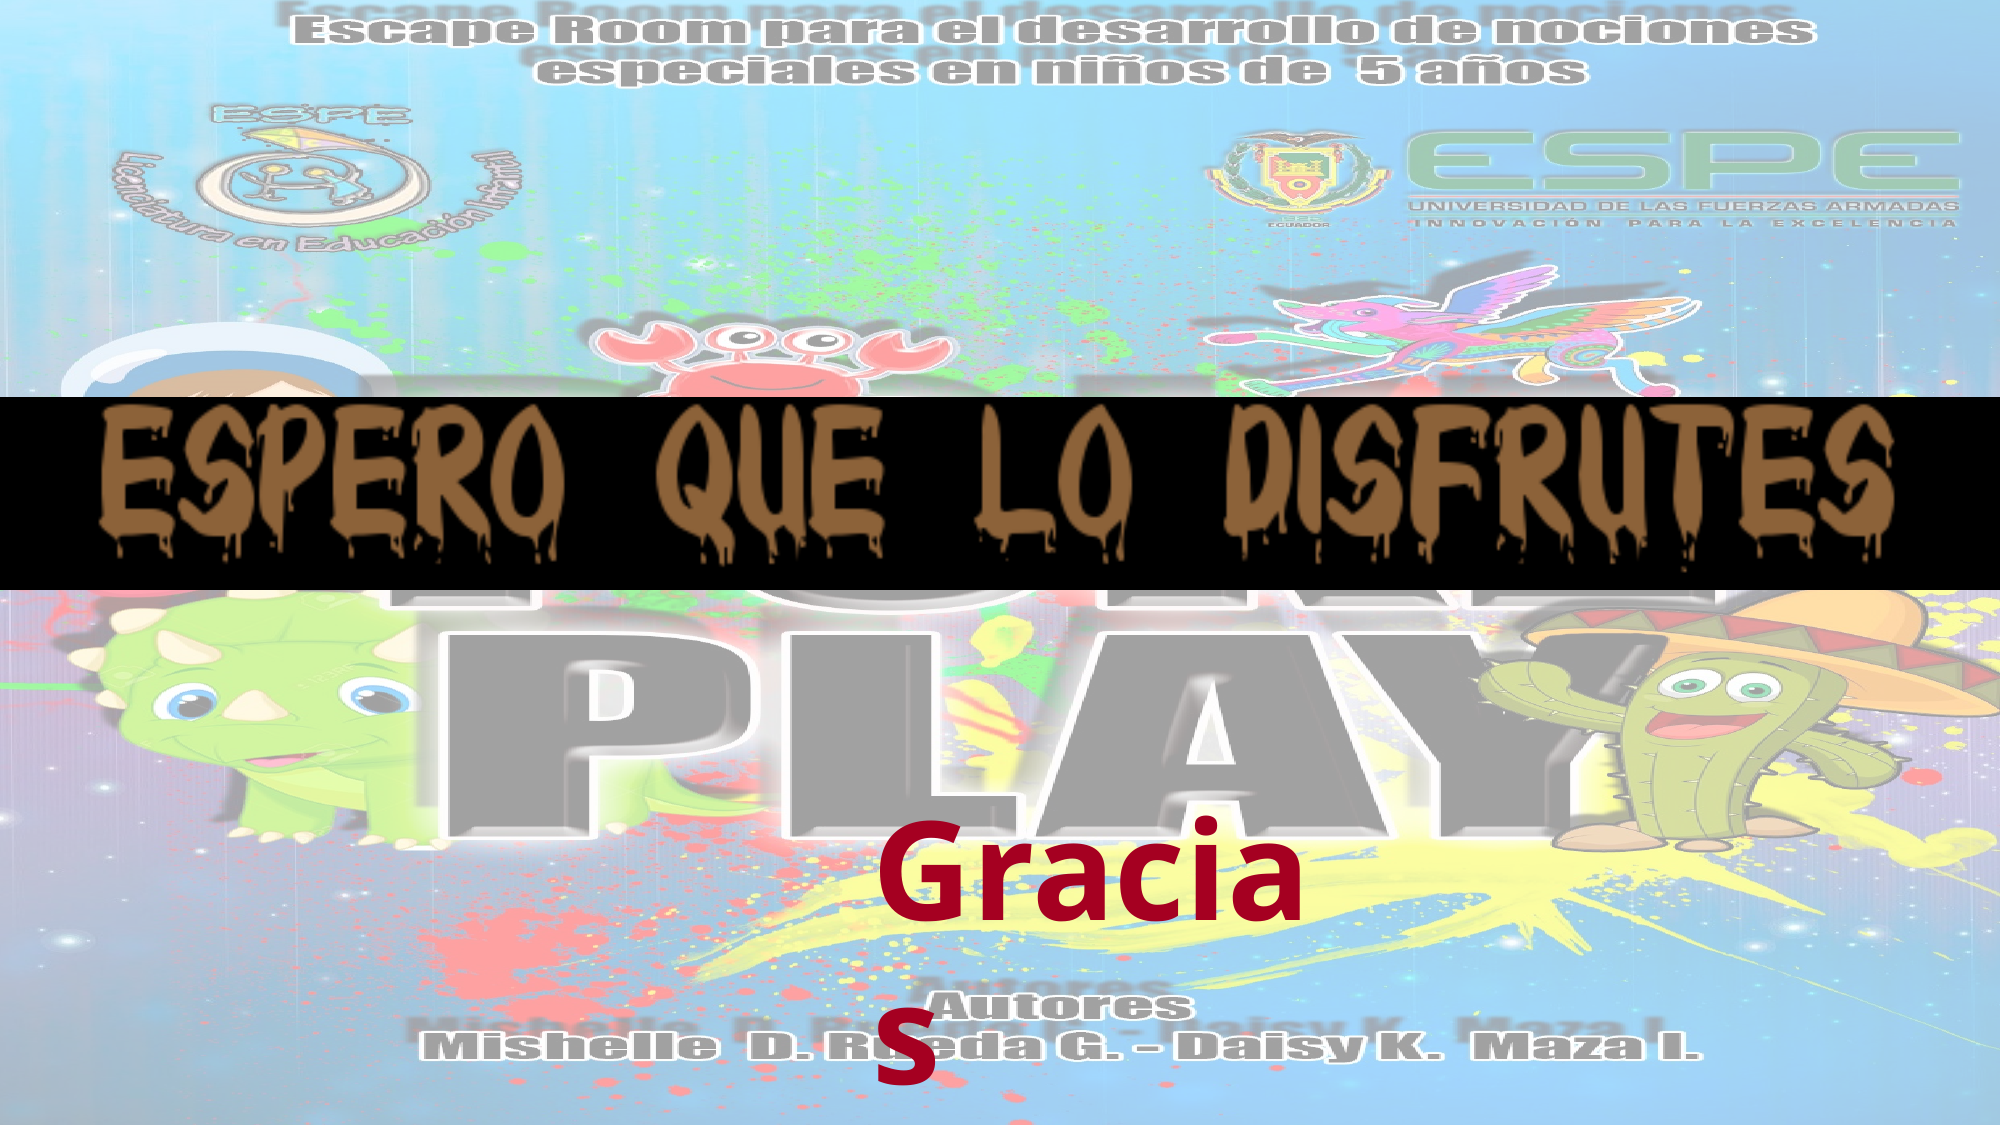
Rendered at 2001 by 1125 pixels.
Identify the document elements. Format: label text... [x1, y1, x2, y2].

picture [0, 397, 2000, 590]
text_box Gracias [858, 775, 1355, 1120]
